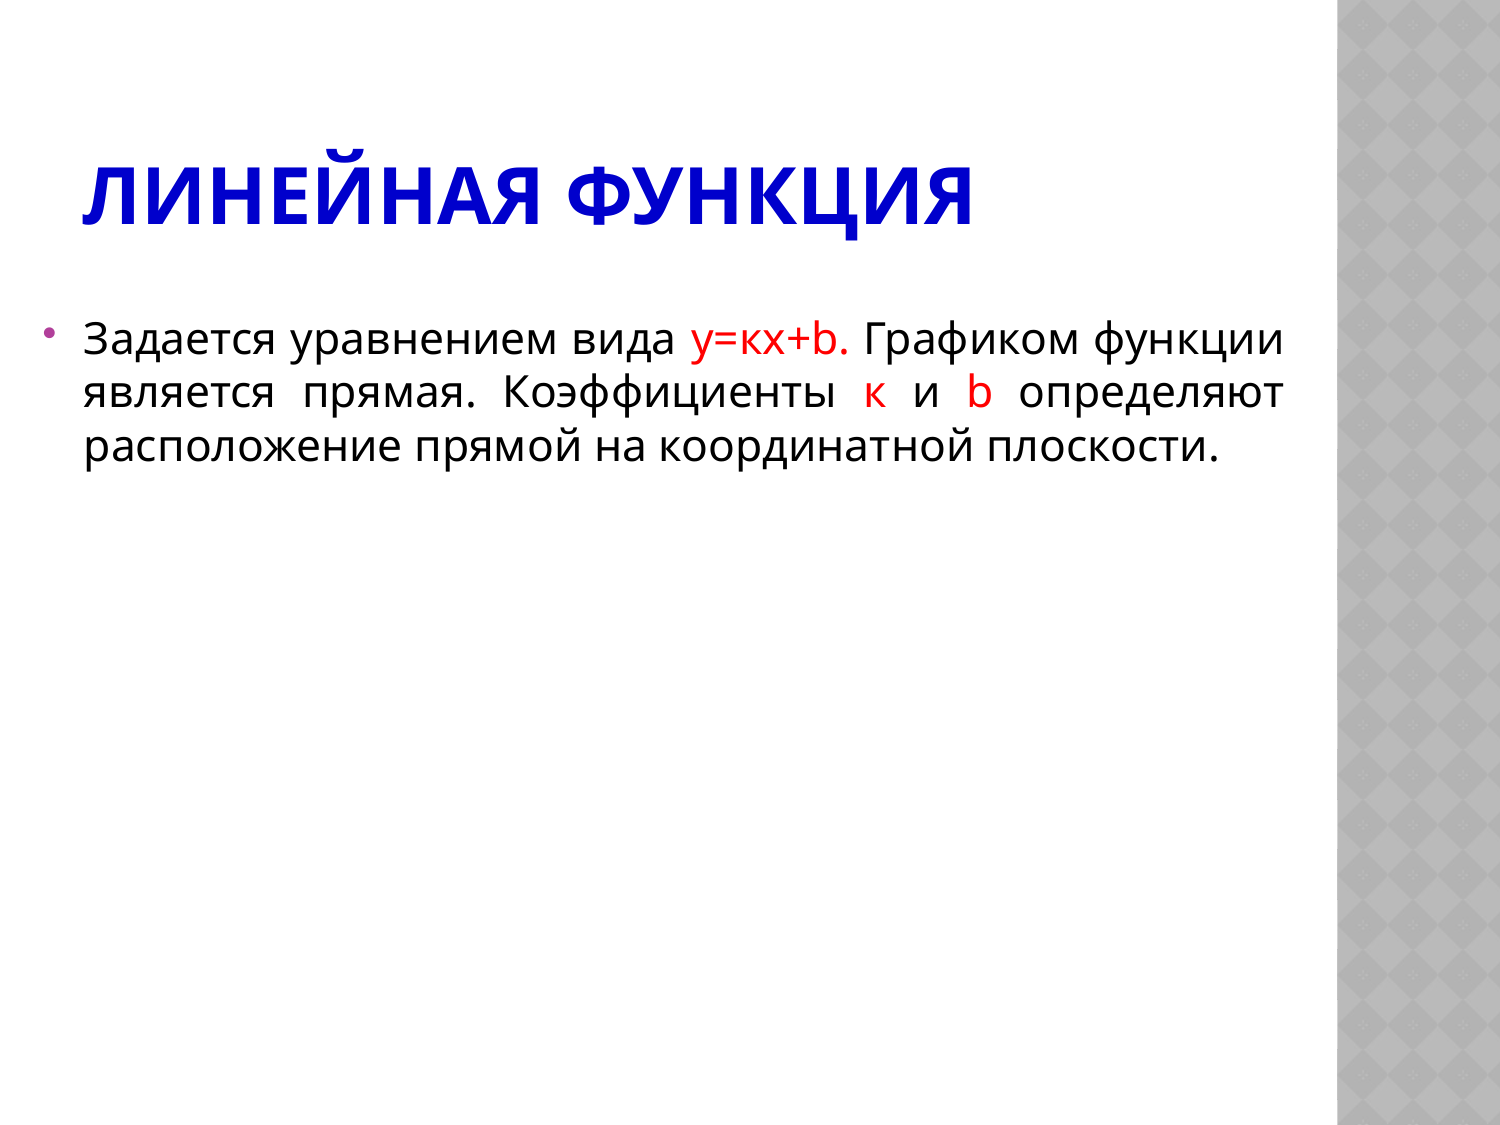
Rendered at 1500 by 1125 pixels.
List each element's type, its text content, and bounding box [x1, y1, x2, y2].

list Задается уравнением вида у=кх+b. Графиком функции является прямая. Коэффициенты к и b определяют расположение прямой на координатной плоскости. [29, 302, 1300, 532]
title Линейная функция [75, 52, 1263, 240]
